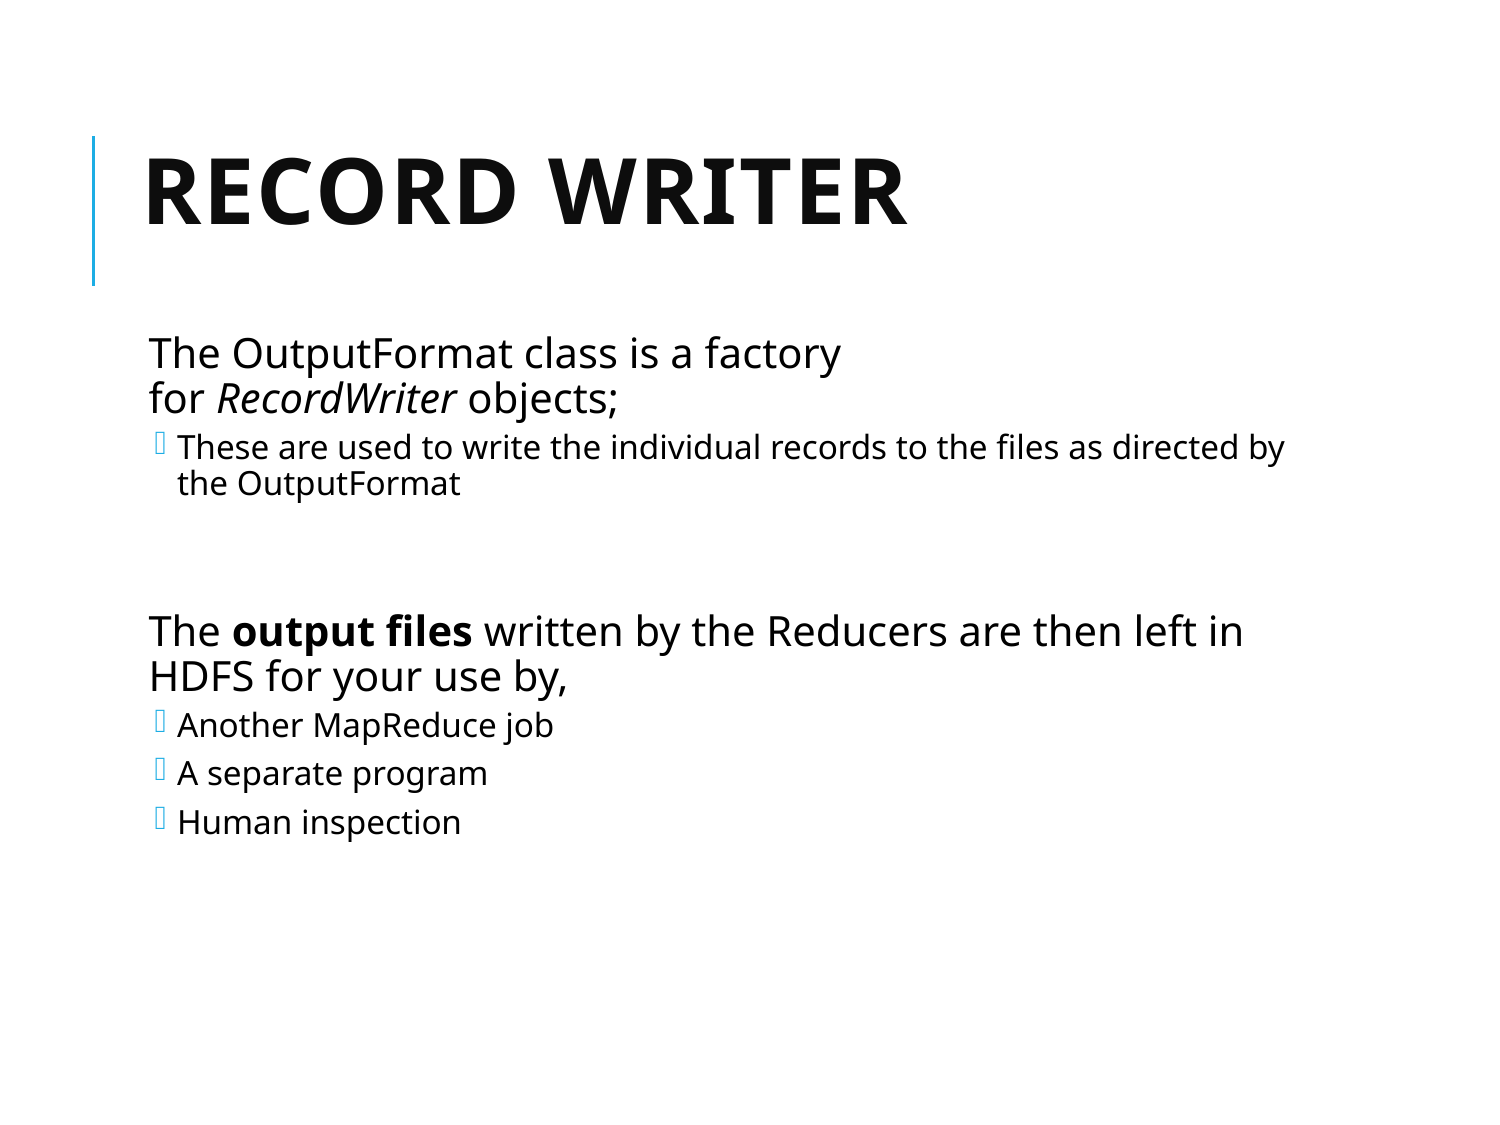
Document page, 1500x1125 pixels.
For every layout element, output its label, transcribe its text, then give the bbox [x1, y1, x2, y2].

title Record Writer [126, 108, 1322, 288]
list The OutputFormat class is a factory for RecordWriter objects; These are used to write the individual records to the files as directed by the OutputFormat The output files written by the Reducers are then left in HDFS for your use by, Another MapReduce job A separate program Human inspection [126, 324, 1322, 1035]
